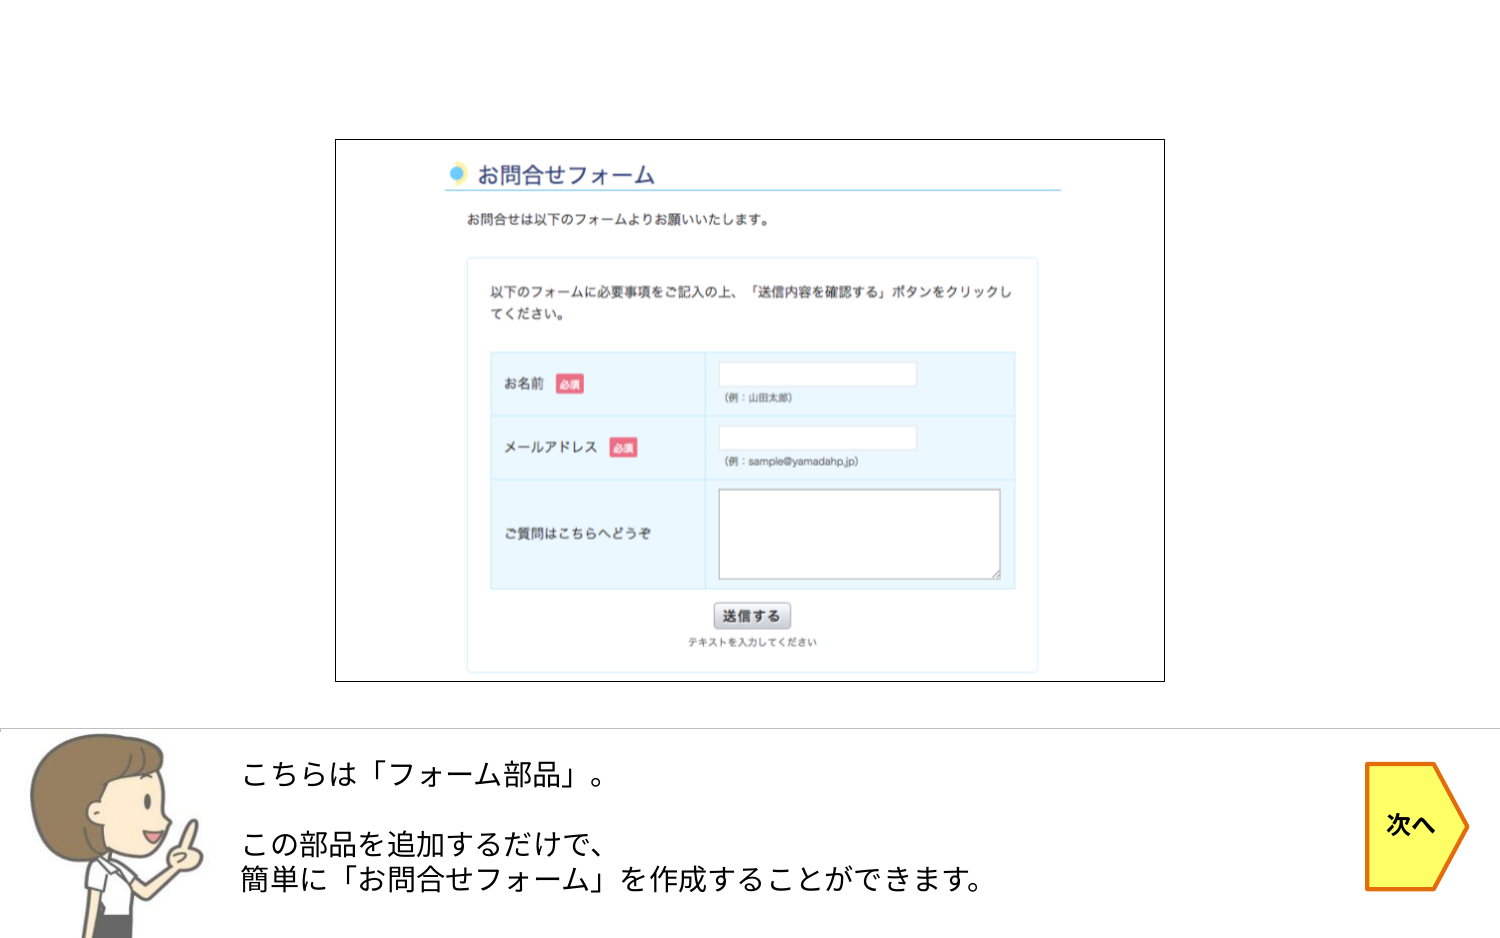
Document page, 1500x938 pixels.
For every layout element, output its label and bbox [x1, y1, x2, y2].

text_box [0, 728, 1500, 938]
picture [430, 155, 1070, 682]
text_box [334, 137, 1166, 683]
text_box [1340, 763, 1483, 890]
